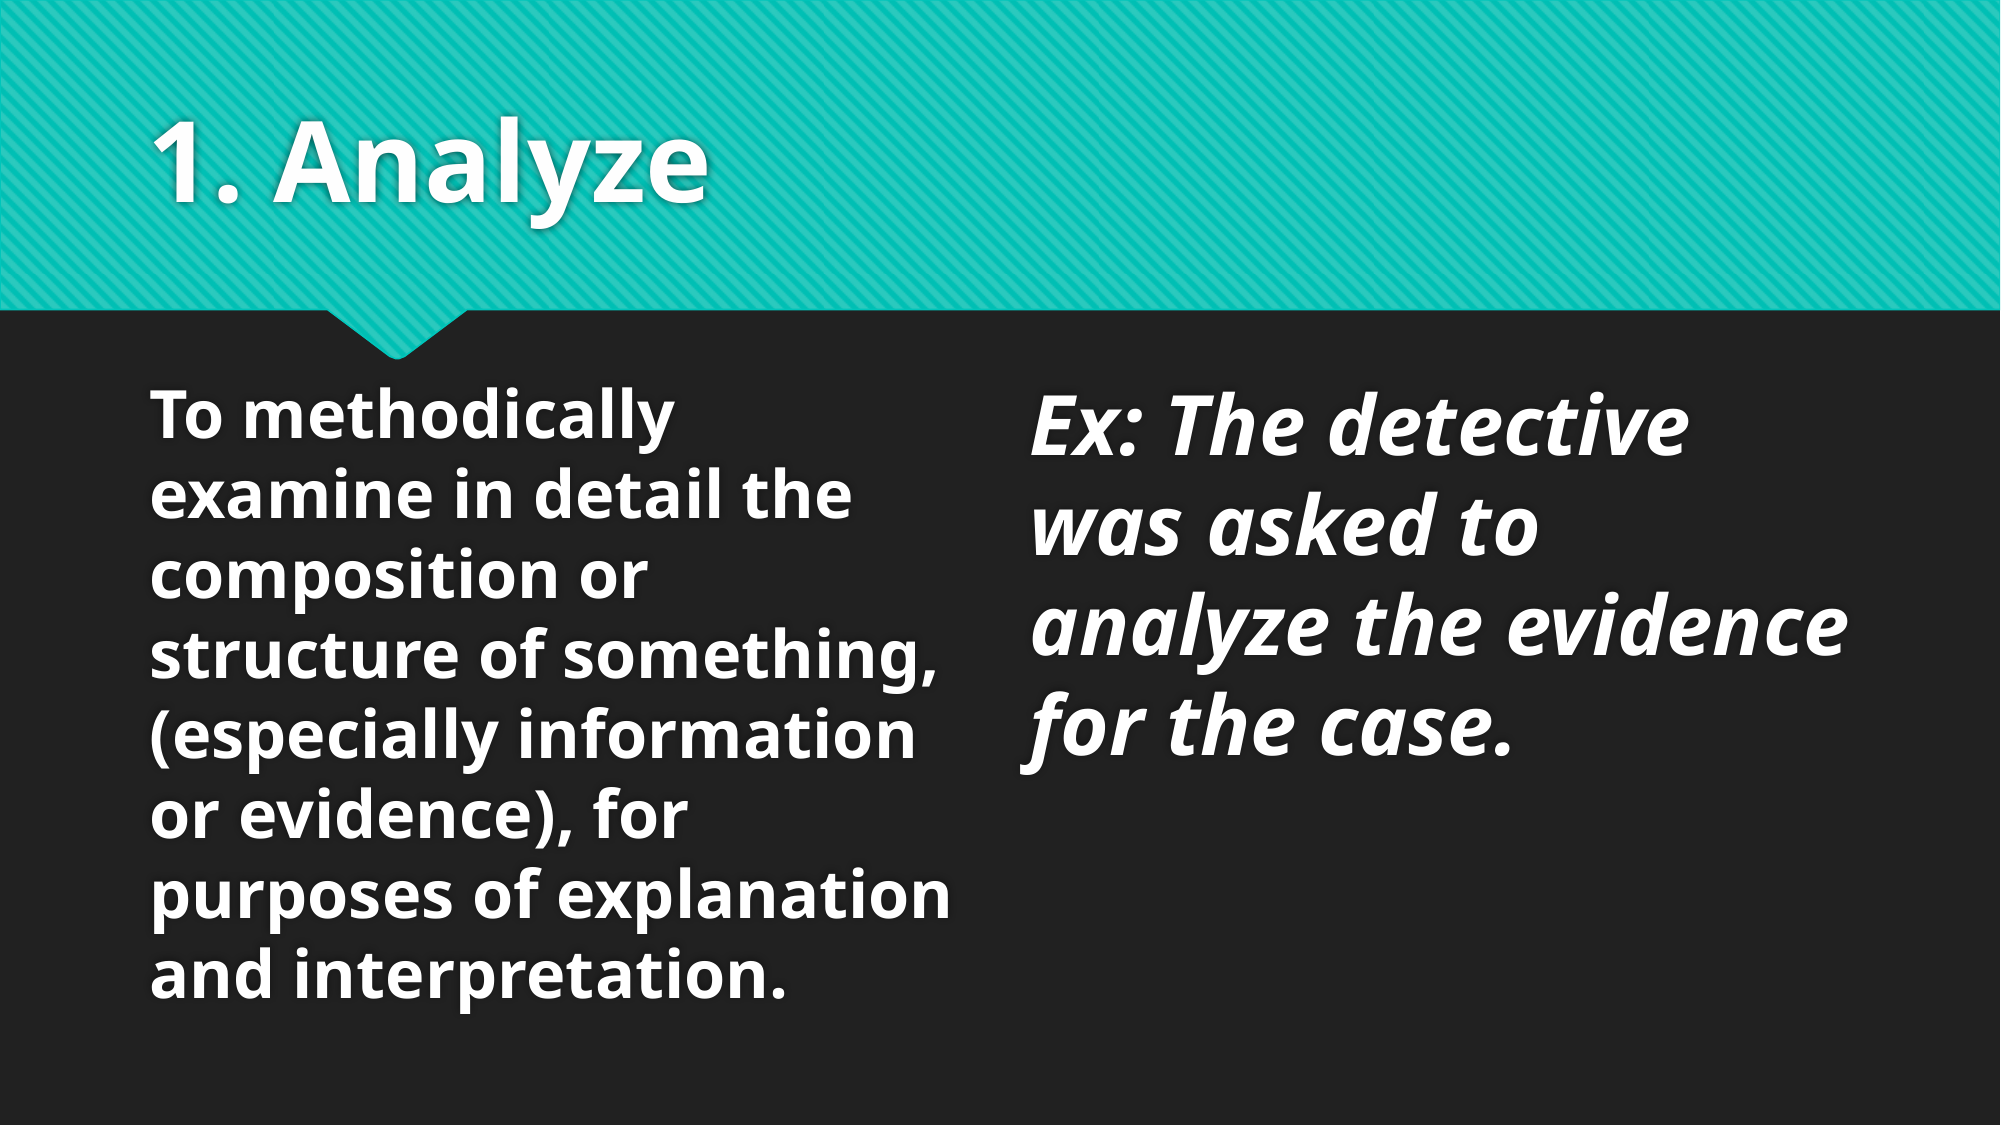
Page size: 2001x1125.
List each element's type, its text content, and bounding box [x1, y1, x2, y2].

list Ex: The detective was asked to analyze the evidence for the case. [1014, 364, 1868, 962]
title 1. Analyze [132, 73, 1868, 233]
list To methodically examine in detail the composition or structure of something, (especially information or evidence), for purposes of explanation and interpretation. [134, 364, 985, 962]
